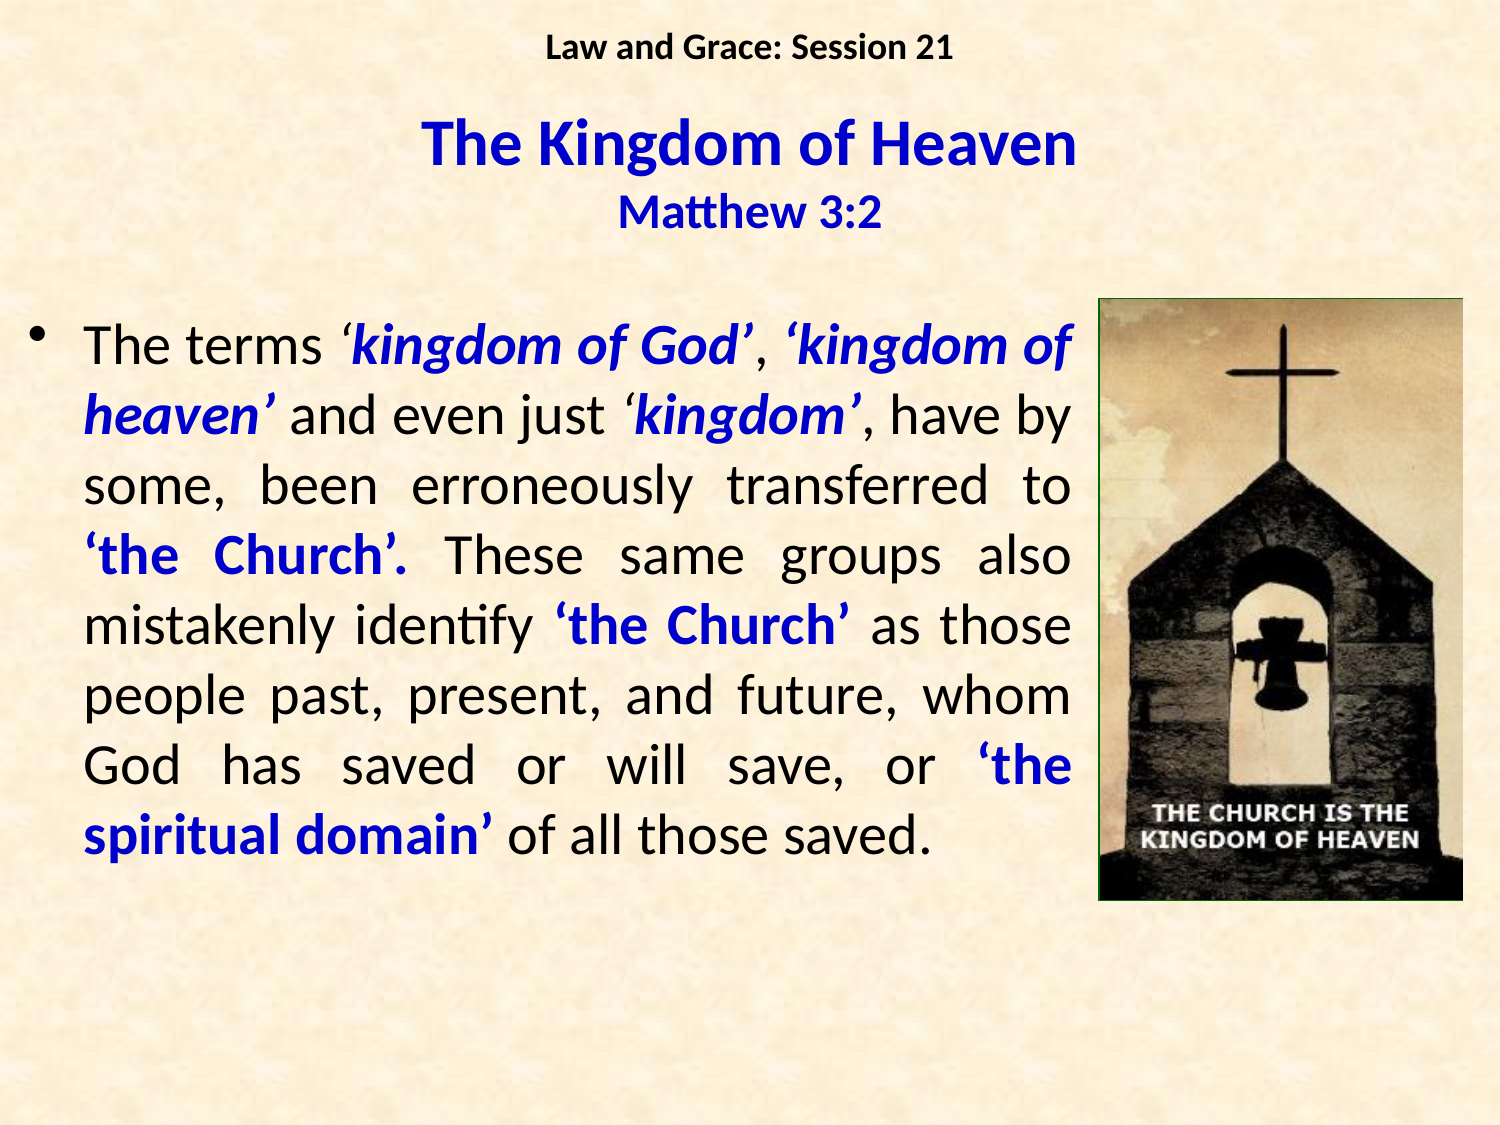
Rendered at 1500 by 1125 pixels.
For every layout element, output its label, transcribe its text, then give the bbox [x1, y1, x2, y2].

text_box The Kingdom of Heaven Matthew 3:2 [81, 112, 1419, 225]
text_box Law and Grace: Session 21 [174, 14, 1325, 74]
list The terms ‘kingdom of God’, ‘kingdom of heaven’ and even just ‘kingdom’, have by some, been erroneously transferred to ‘the Church’. These same groups also mistakenly identify ‘the Church’ as those people past, present, and future, whom God has saved or will save, or ‘the spiritual domain’ of all those saved. [12, 298, 1088, 925]
picture [0, 0, 1500, 1125]
